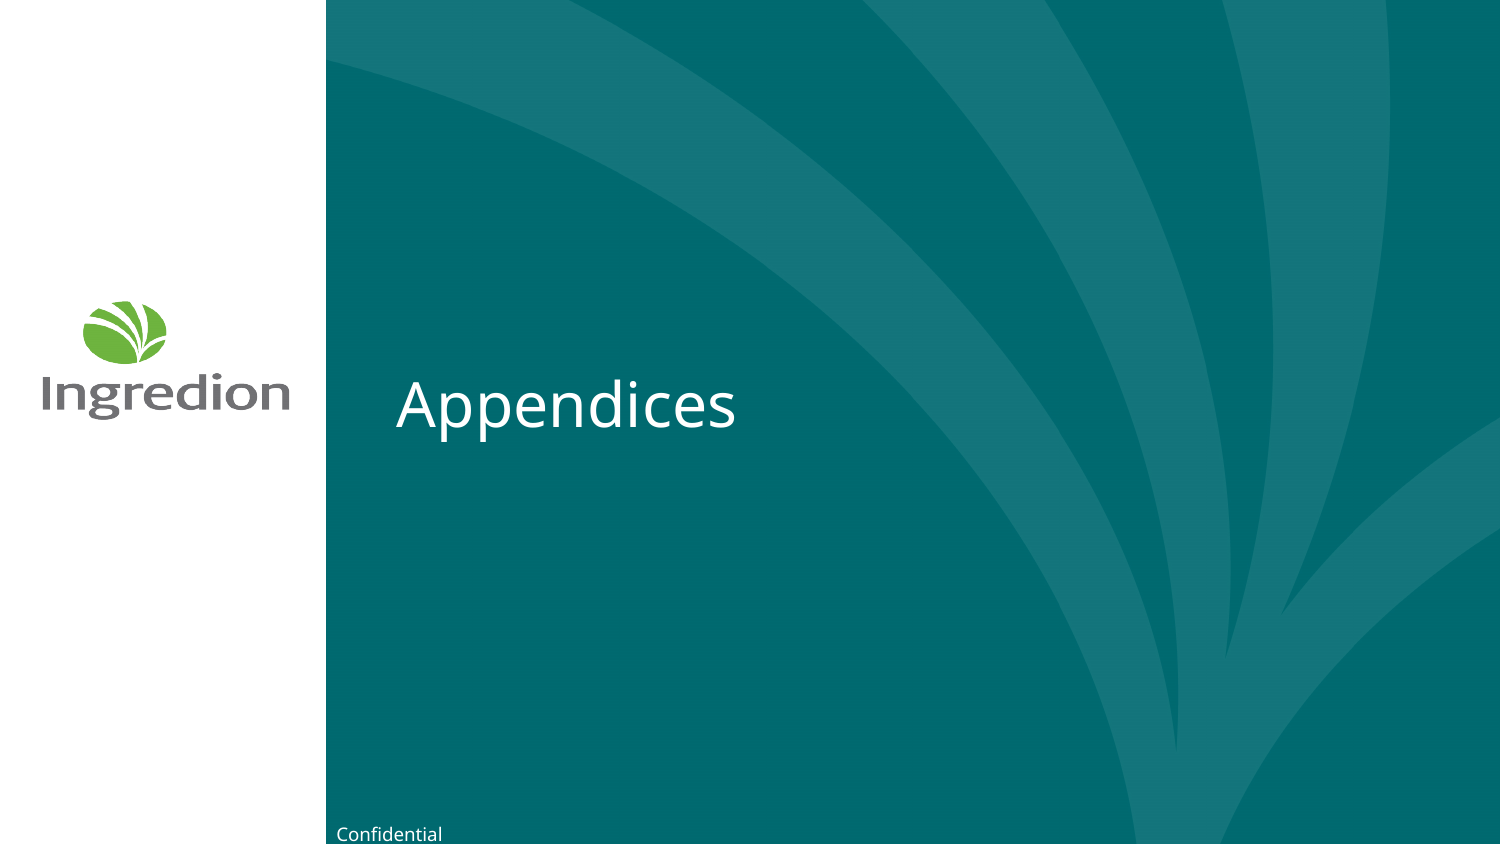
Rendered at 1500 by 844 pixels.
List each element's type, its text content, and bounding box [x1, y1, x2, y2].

title Appendices [381, 357, 1394, 525]
picture [326, 0, 1500, 844]
picture [35, 298, 296, 425]
